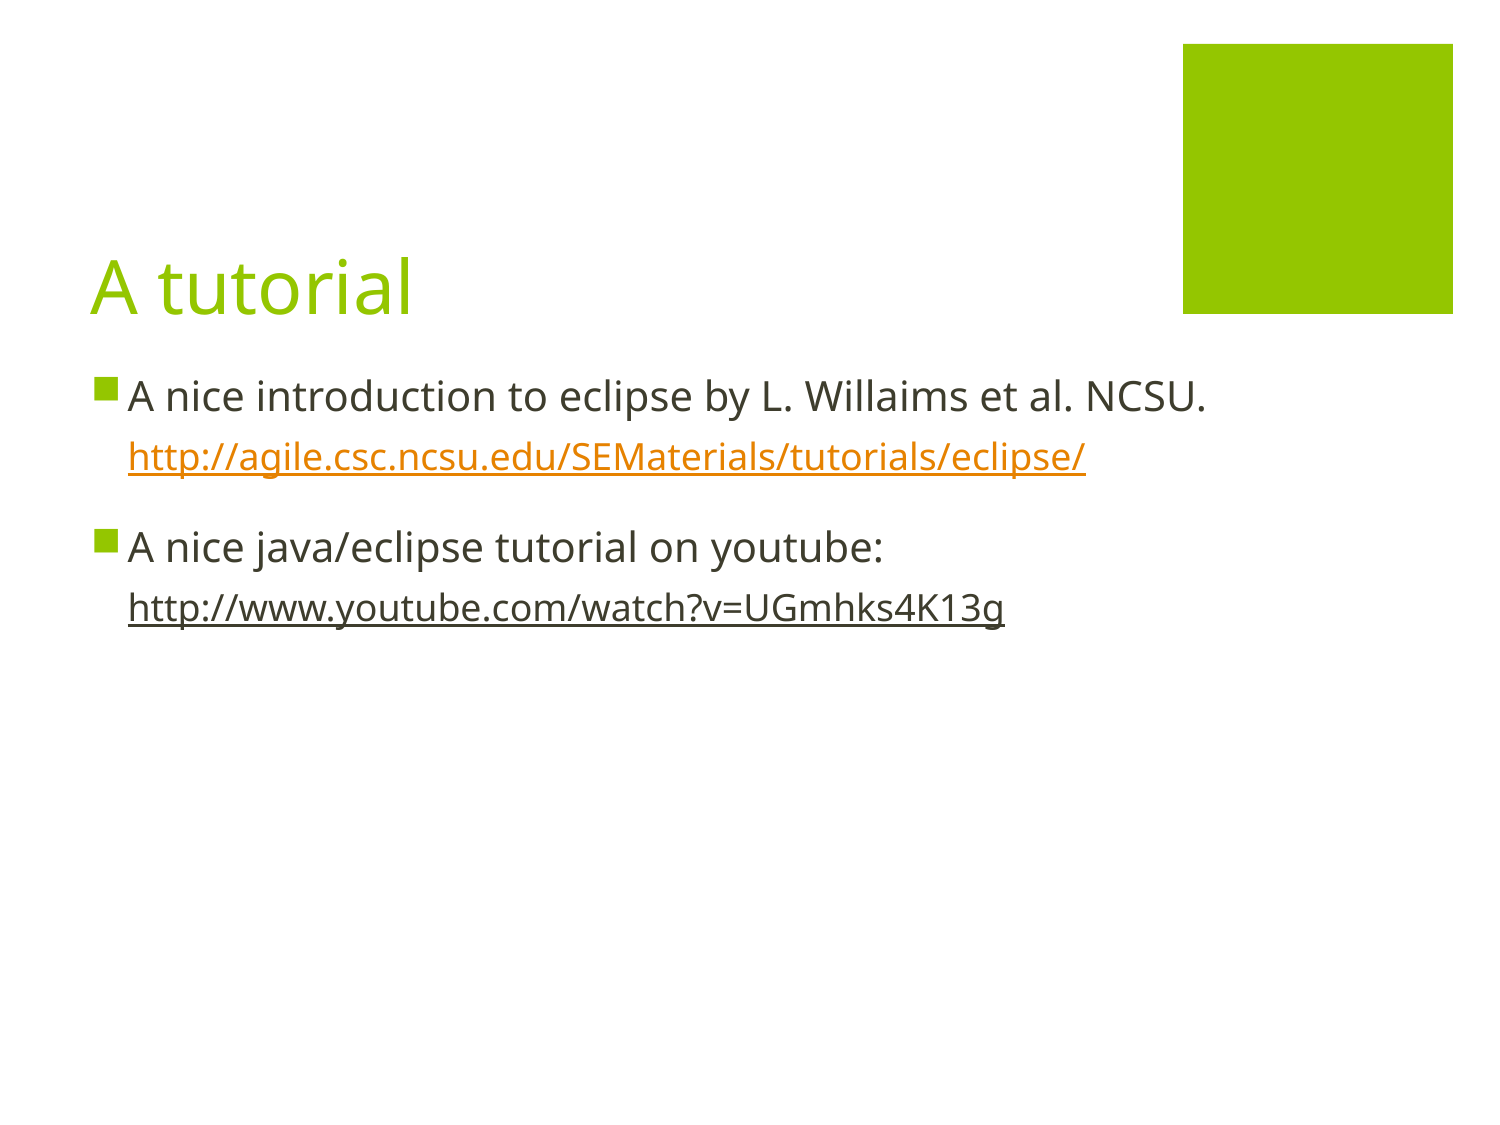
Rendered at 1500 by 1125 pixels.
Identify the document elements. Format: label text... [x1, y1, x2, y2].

list A nice introduction to eclipse by L. Willaims et al. NCSU. http://agile.csc.ncsu.edu/SEMaterials/tutorials/eclipse/ A nice java/eclipse tutorial on youtube: http://www.youtube.com/watch?v=UGmhks4K13g [75, 362, 1400, 1005]
title A tutorial [75, 149, 1143, 338]
